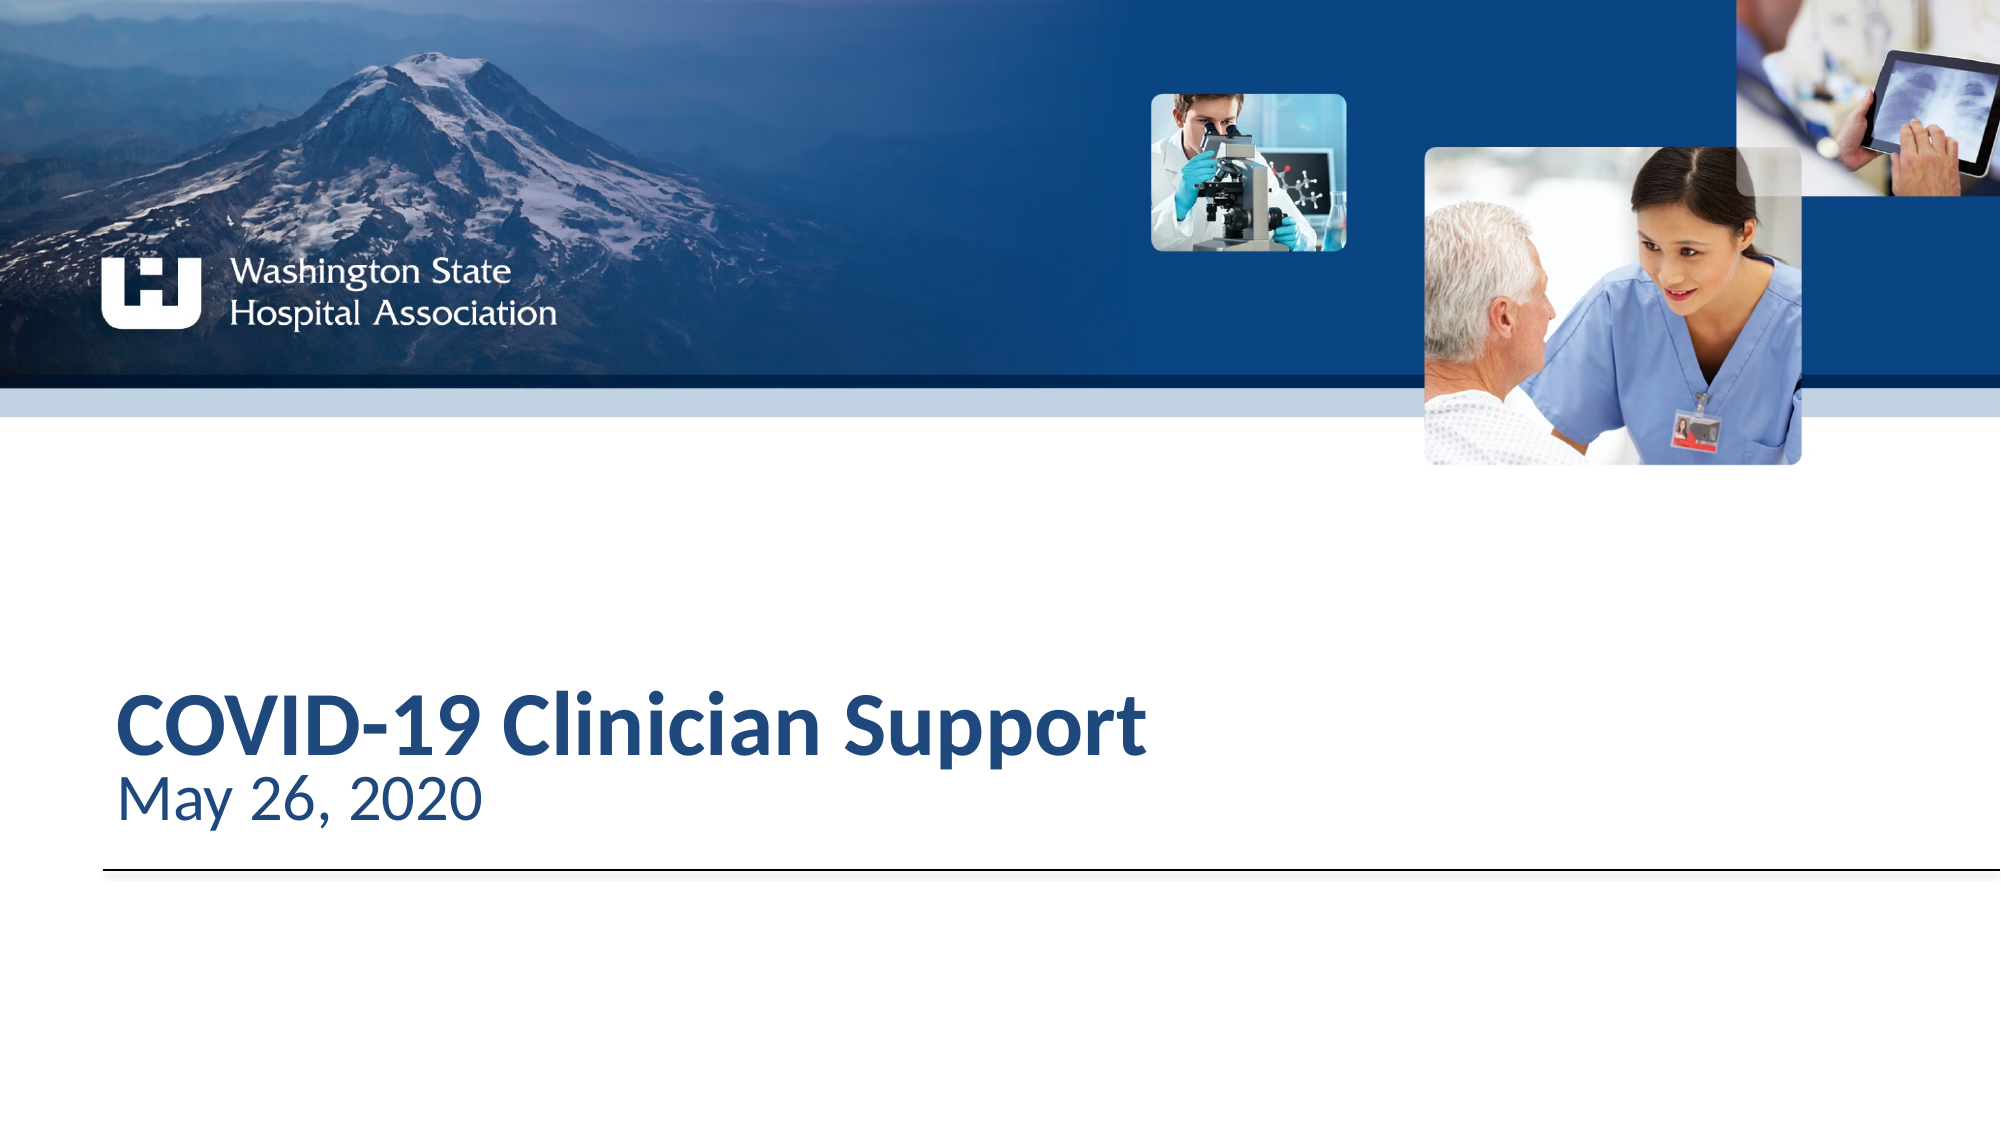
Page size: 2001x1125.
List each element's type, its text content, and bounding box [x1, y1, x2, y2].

picture [0, 0, 2000, 474]
list COVID-19 Clinician Support [116, 663, 1565, 754]
list May 26, 2020 [116, 754, 1565, 897]
